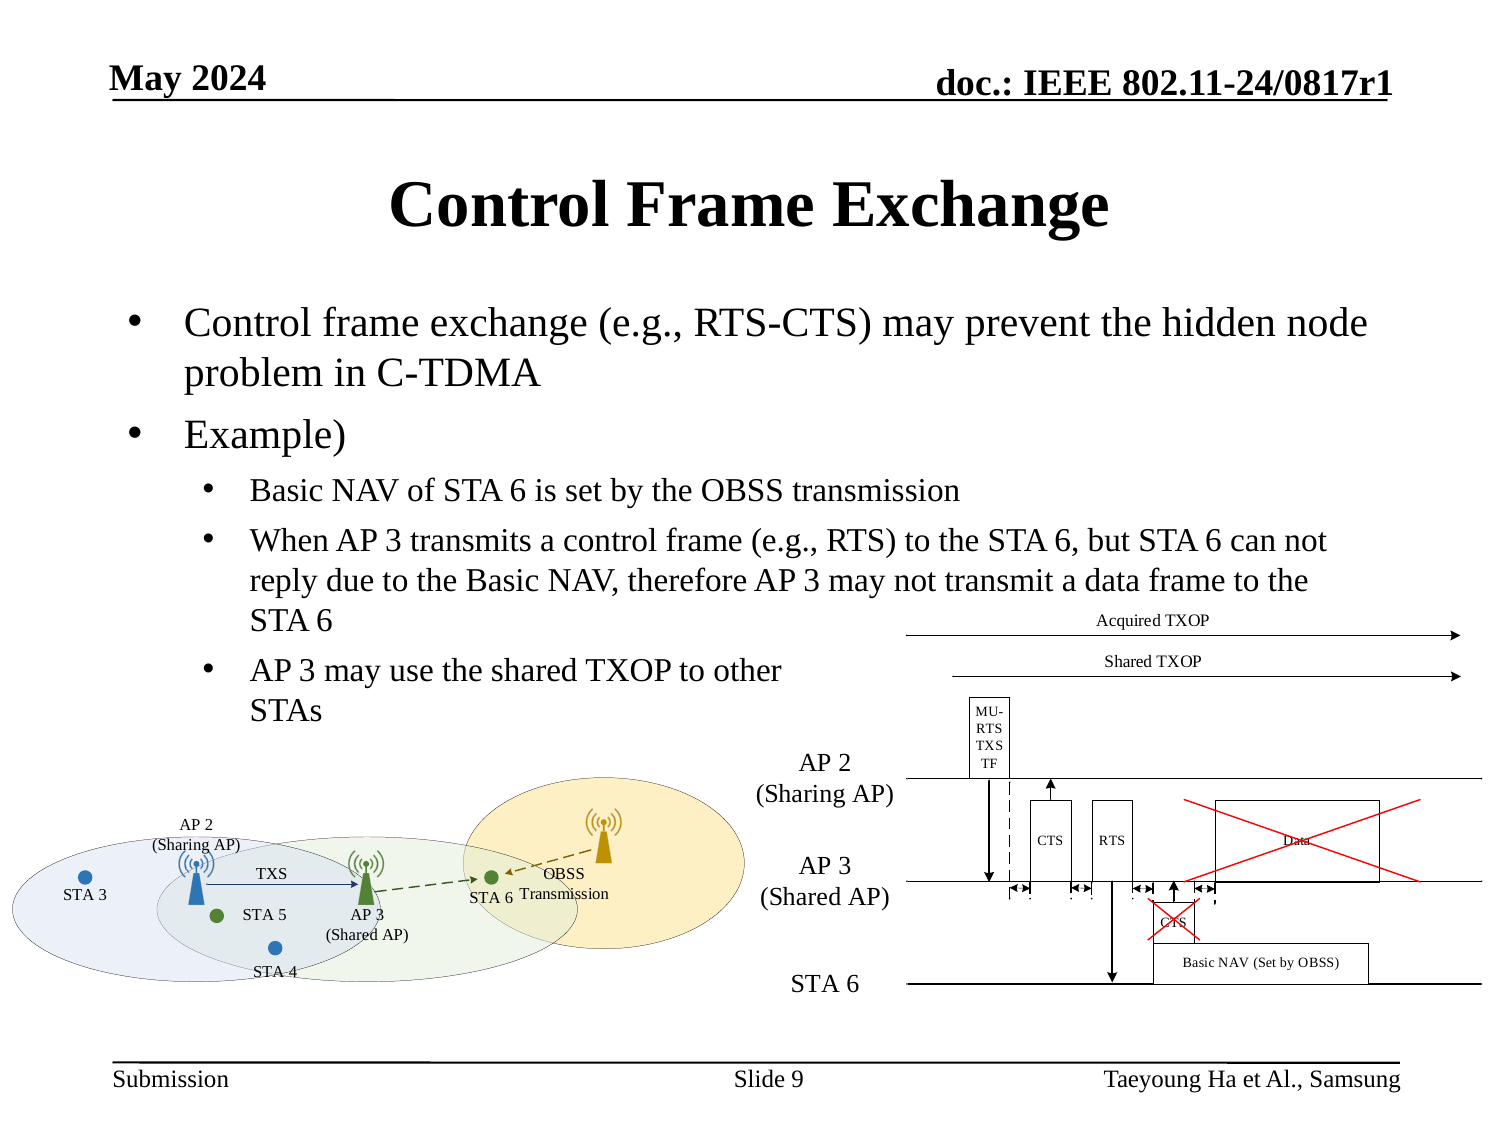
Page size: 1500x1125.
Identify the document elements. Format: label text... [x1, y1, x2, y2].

slide_number Slide 9 [712, 1061, 826, 1123]
picture [10, 603, 1484, 1012]
list Control frame exchange (e.g., RTS-CTS) may prevent the hidden node problem in C-TDMA Example) Basic NAV of STA 6 is set by the OBSS transmission When AP 3 transmits a control frame (e.g., RTS) to the STA 6, but STA 6 can not reply due to the Basic NAV, therefore AP 3 may not transmit a data frame to the STA 6 AP 3 may use the shared TXOP to other STAs [112, 286, 1388, 774]
footer Taeyoung Ha et Al., Samsung [878, 1061, 1402, 1093]
title Control Frame Exchange [112, 112, 1388, 286]
